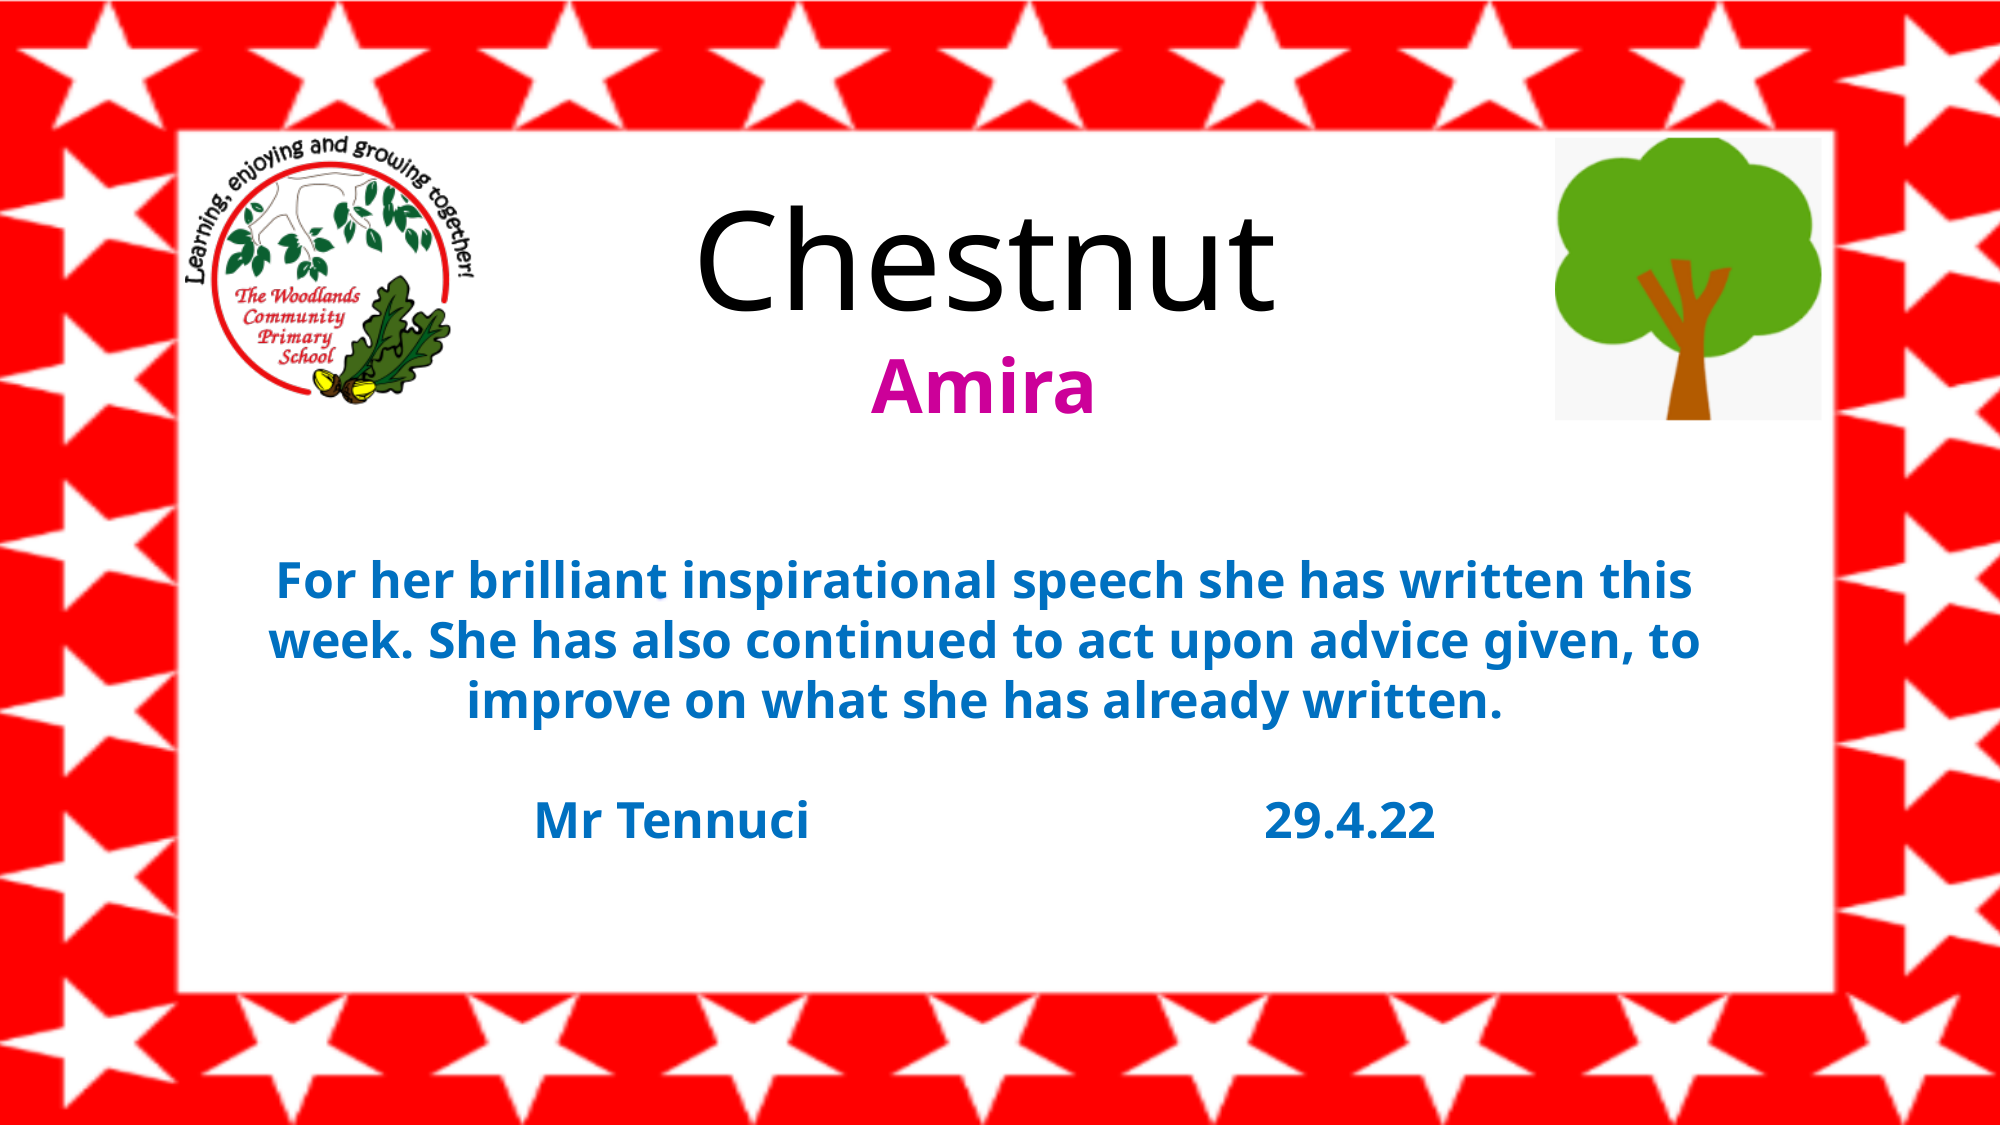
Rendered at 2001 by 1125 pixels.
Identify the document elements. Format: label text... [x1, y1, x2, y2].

picture [0, 0, 2000, 1125]
text_box Chestnut Amira For her brilliant inspirational speech she has written this week. She has also continued to act upon advice given, to improve on what she has already written. Mr Tennuci 29.4.22 [1563, 422, 1785, 916]
text_box Chestnut Amira For her brilliant inspirational speech she has written this week. She has also continued to act upon advice given, to improve on what she has already written. Mr Tennuci 29.4.22 [185, 405, 437, 916]
